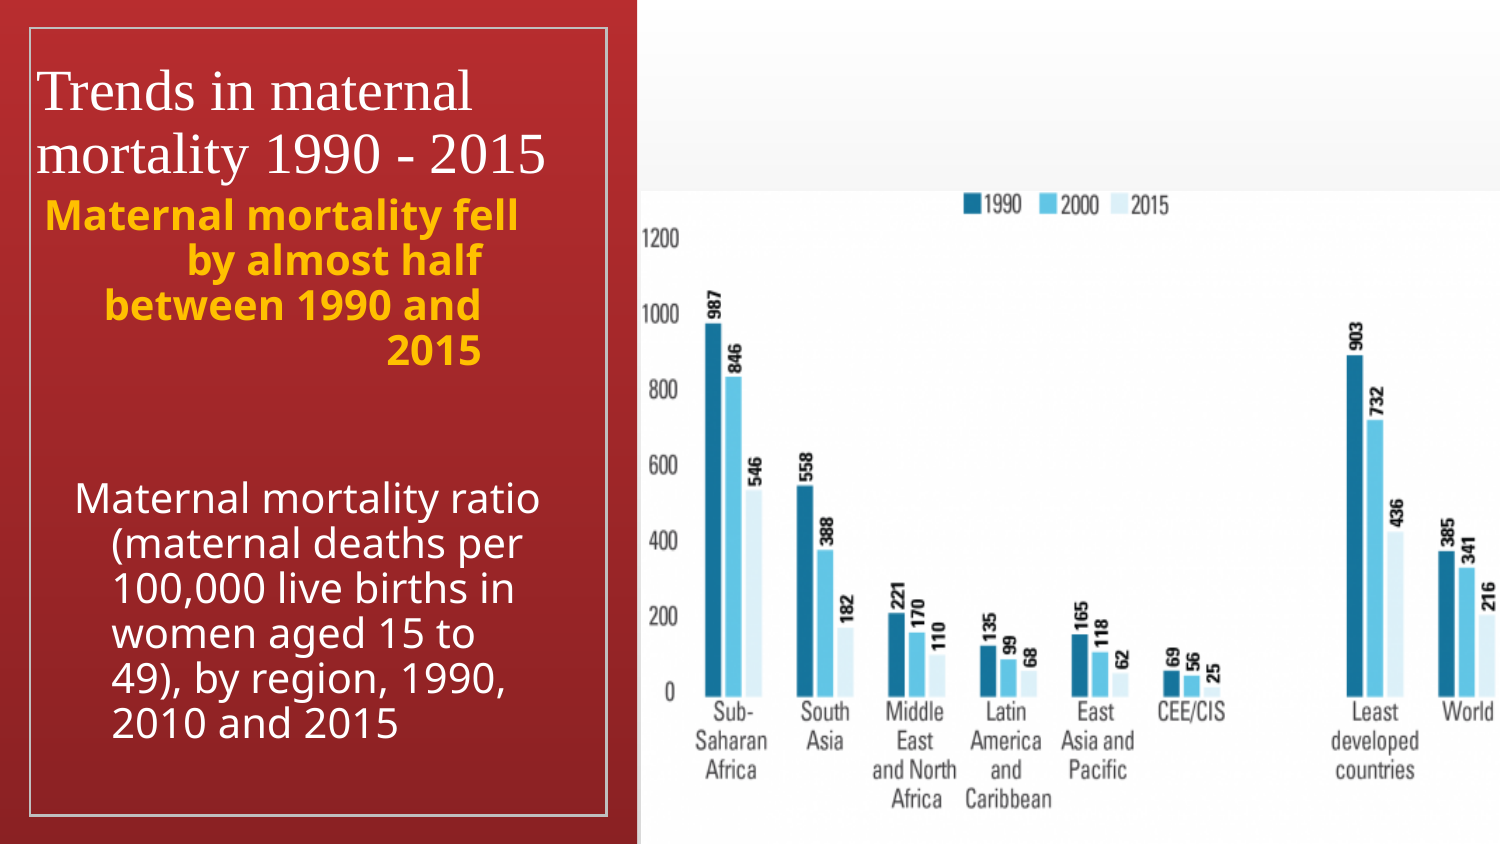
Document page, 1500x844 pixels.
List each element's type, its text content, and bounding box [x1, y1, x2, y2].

list Maternal mortality fell by almost half between 1990 and 2015 Maternal mortality ratio (maternal deaths per 100,000 live births in women aged 15 to 49), by region, 1990, 2010 and 2015 Ref: http://data.unicef.org/maternal-health/maternal-mortality.html#sthash.Eu3mJpN1.dpuf [24, 188, 569, 766]
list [641, 191, 1500, 844]
title Trends in maternal mortality 1990 - 2015 [24, 33, 674, 192]
